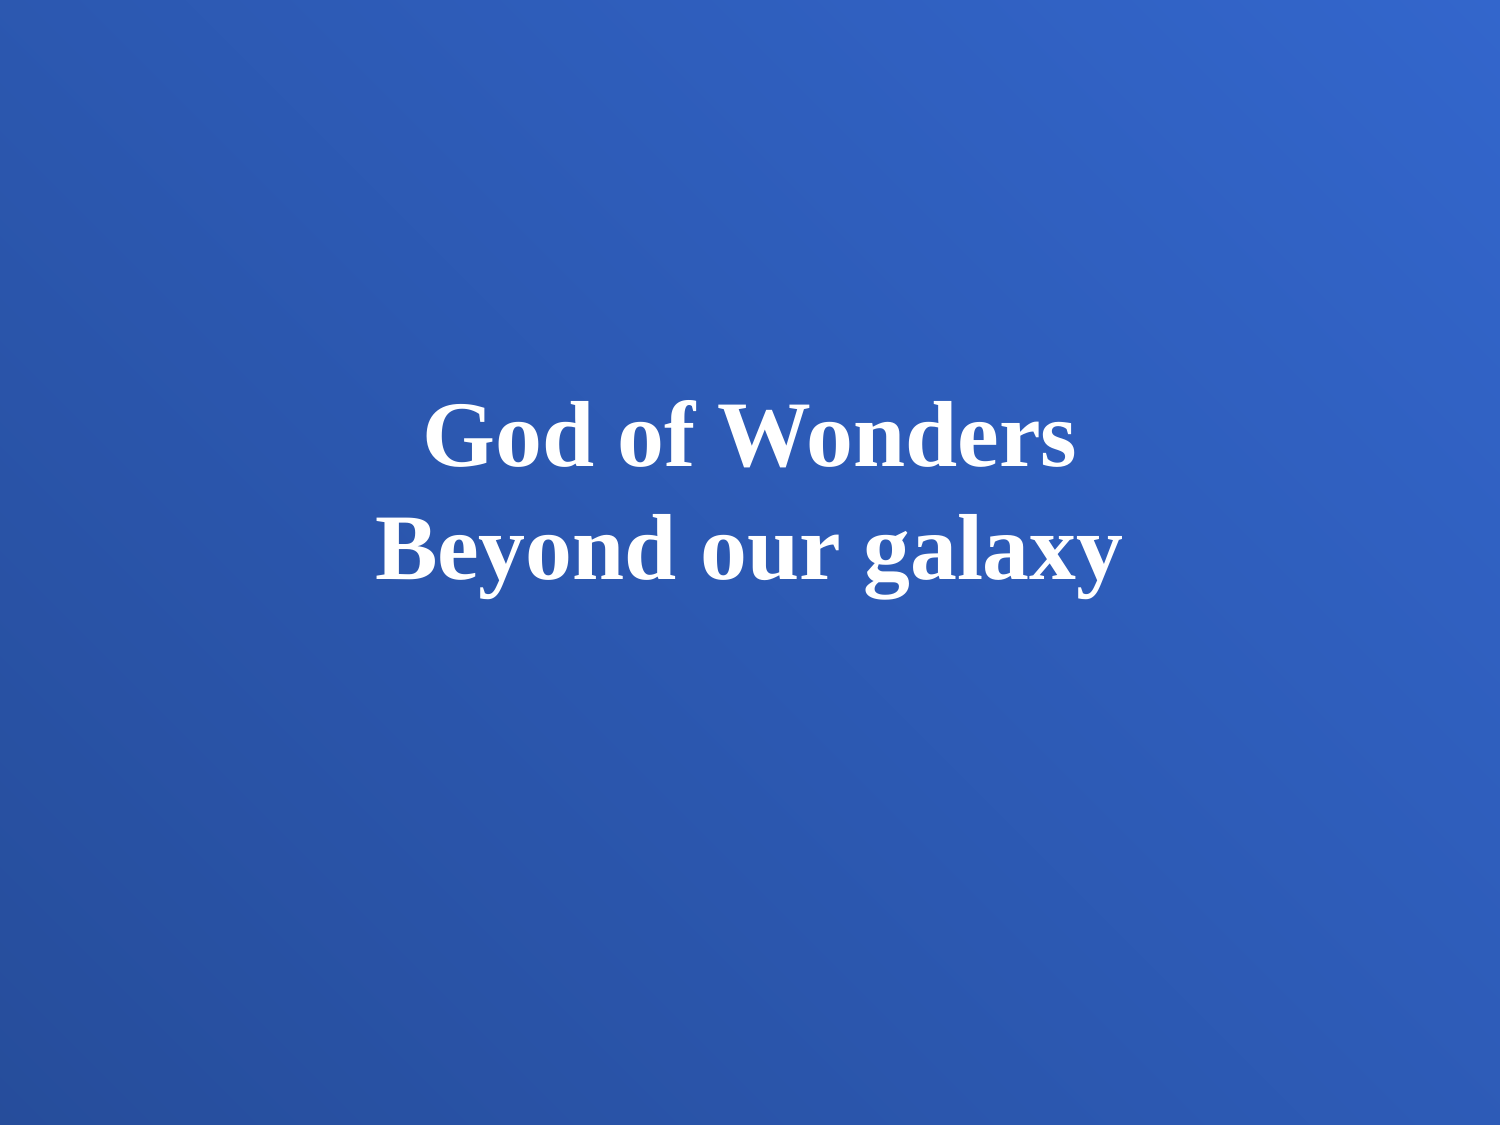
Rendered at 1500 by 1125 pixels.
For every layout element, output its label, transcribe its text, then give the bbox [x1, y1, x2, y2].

text_box God of Wonders Beyond our galaxy [0, 365, 1500, 606]
